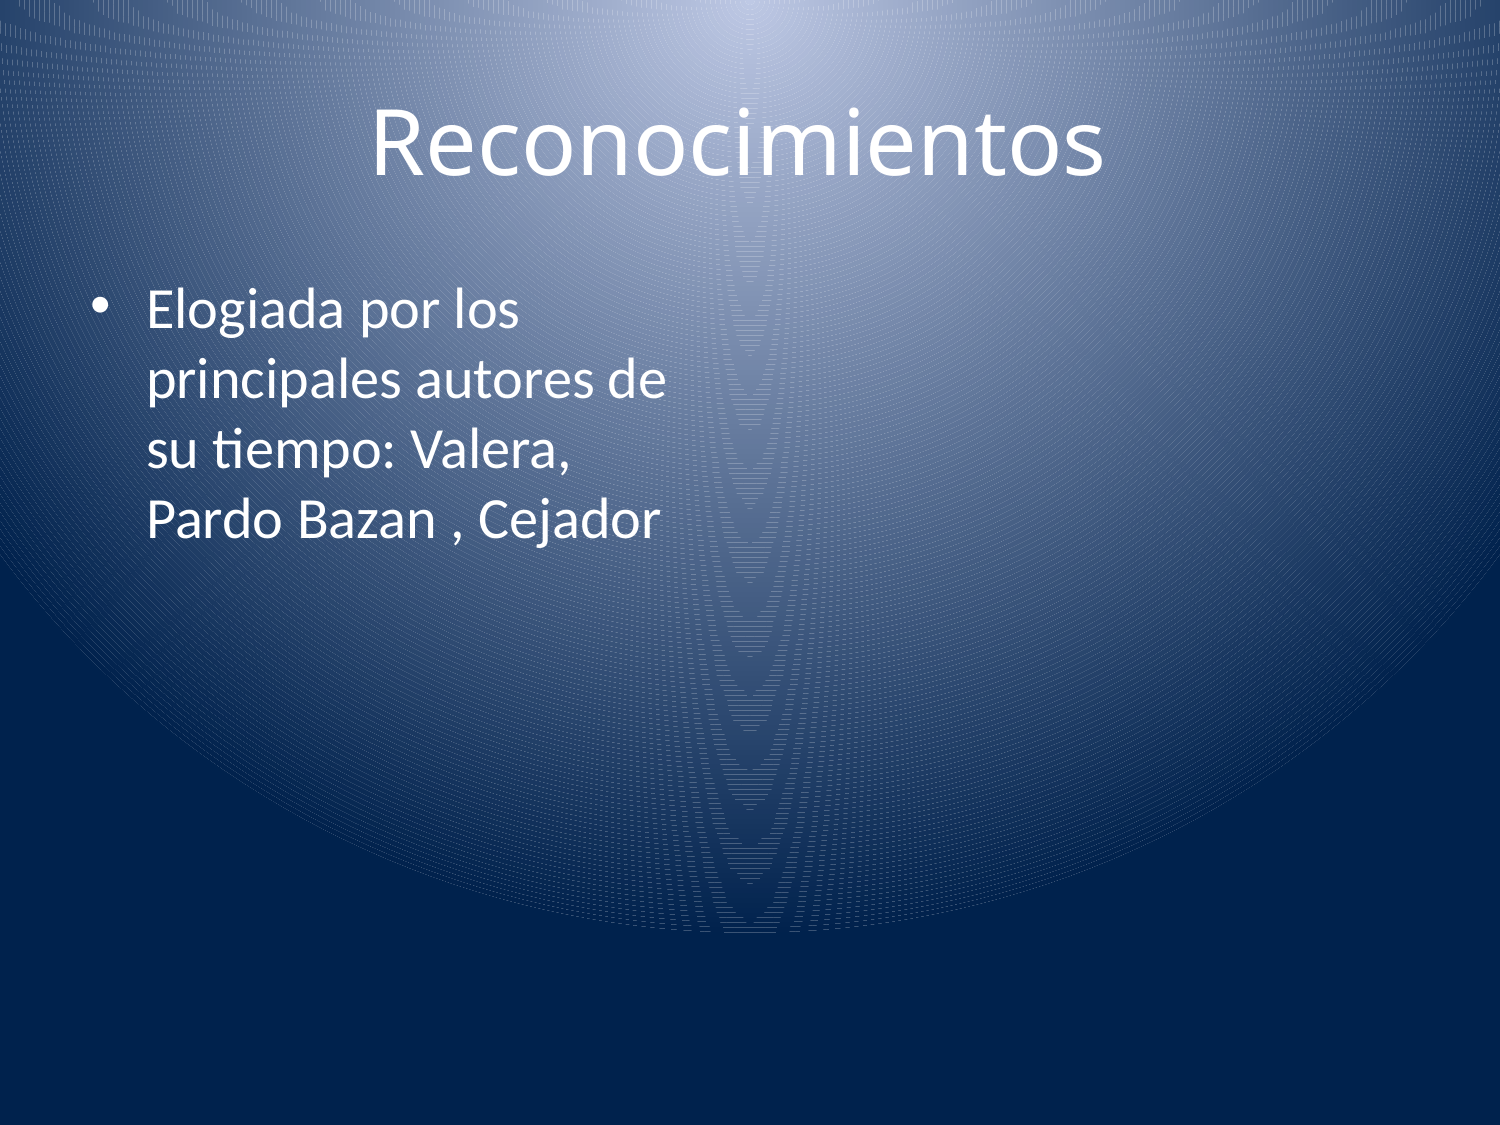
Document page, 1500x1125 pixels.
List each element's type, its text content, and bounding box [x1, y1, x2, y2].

list Elogiada por los principales autores de su tiempo: Valera, Pardo Bazan , Cejador [75, 262, 738, 1005]
title Reconocimientos [75, 45, 1425, 233]
